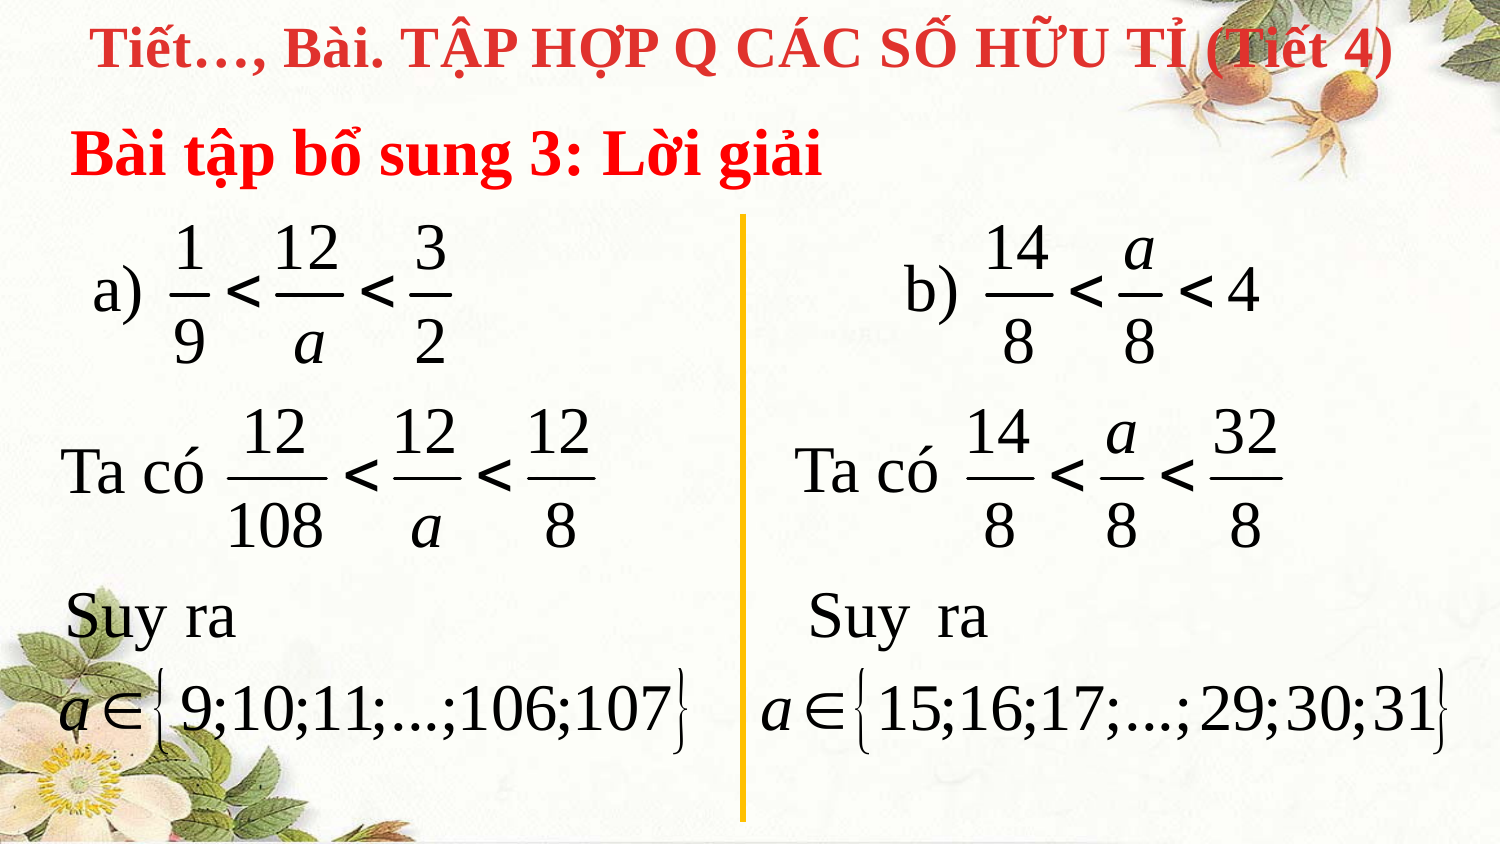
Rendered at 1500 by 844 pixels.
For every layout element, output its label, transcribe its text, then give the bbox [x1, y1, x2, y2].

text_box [756, 667, 1463, 760]
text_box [963, 397, 1288, 554]
text_box Tiết…, Bài. TẬP HỢP Q CÁC SỐ HỮU TỈ (Tiết 4) [74, 1, 1412, 87]
text_box Suy ra [49, 563, 337, 659]
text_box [89, 213, 455, 371]
text_box Suy ra [792, 563, 1005, 659]
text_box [901, 213, 1264, 371]
text_box Bài tập bổ sung 3: Lời giải [55, 101, 1409, 196]
picture [0, 0, 1500, 844]
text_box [55, 667, 702, 760]
text_box Ta có [779, 418, 958, 514]
text_box Ta có [45, 418, 218, 514]
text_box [223, 397, 600, 554]
